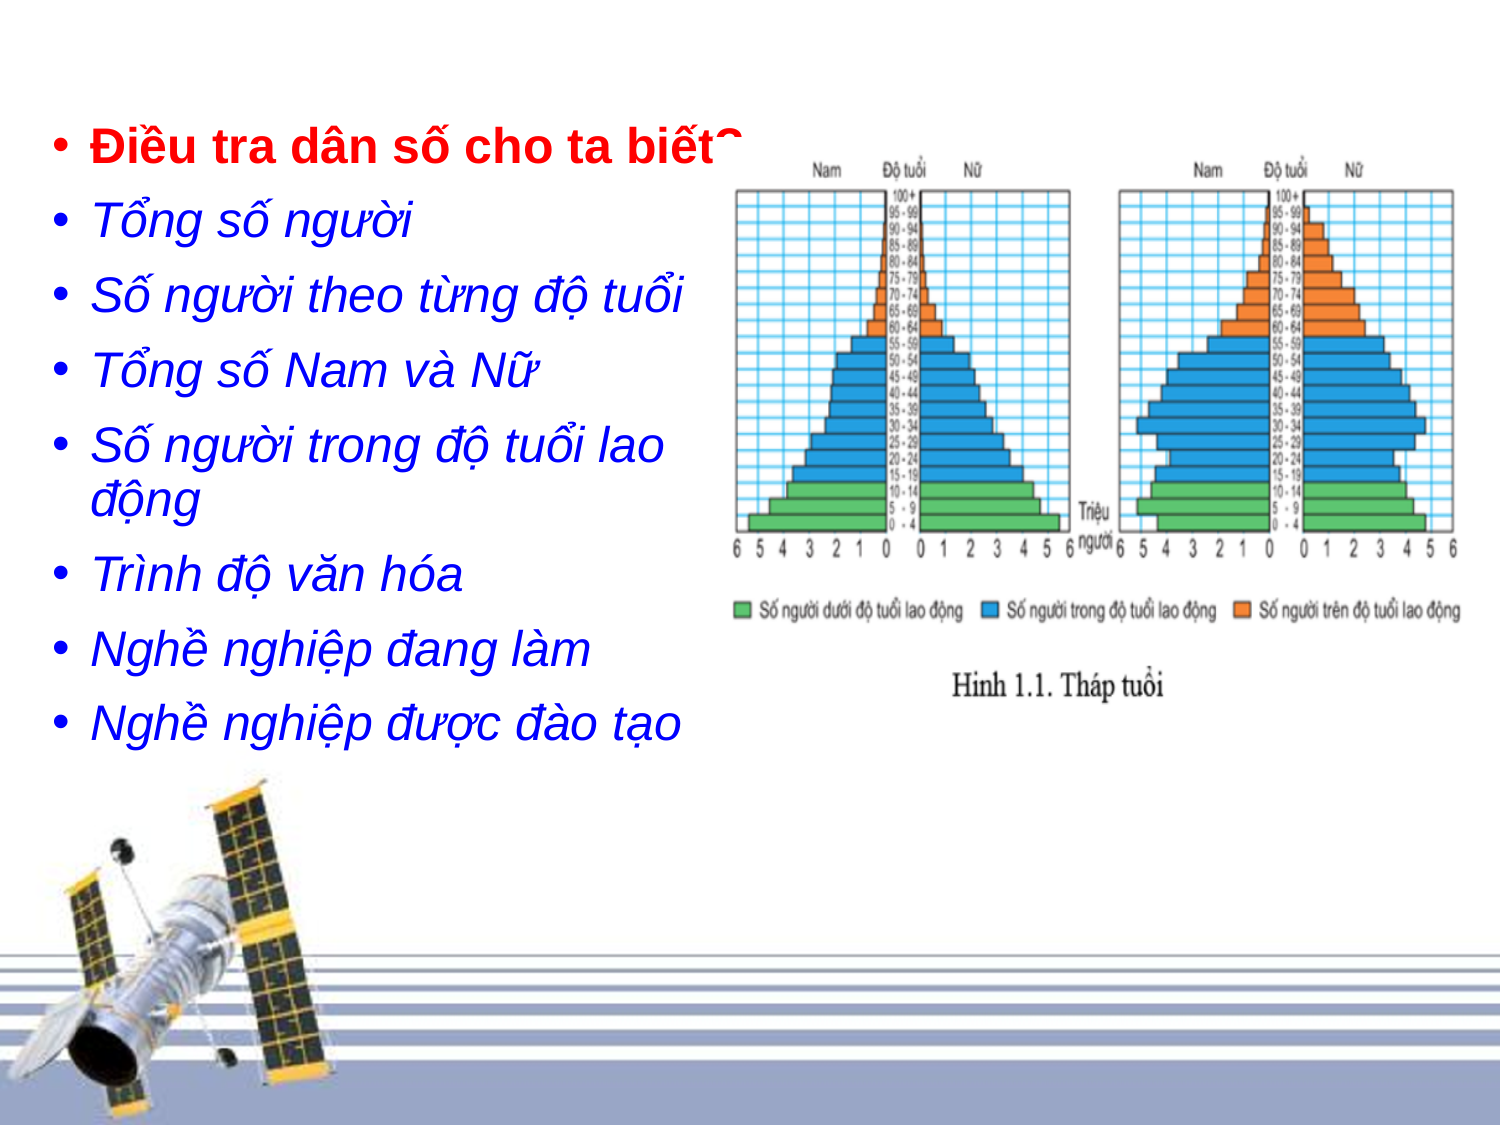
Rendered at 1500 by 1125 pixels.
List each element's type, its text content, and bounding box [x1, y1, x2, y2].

list Điều tra dân số cho ta biết? Tổng số người Số người theo từng độ tuổi Tổng số Nam và Nữ Số người trong độ tuổi lao động Trình độ văn hóa Nghề nghiệp đang làm Nghề nghiệp được đào tạo [37, 112, 788, 855]
picture [0, 0, 1500, 1125]
